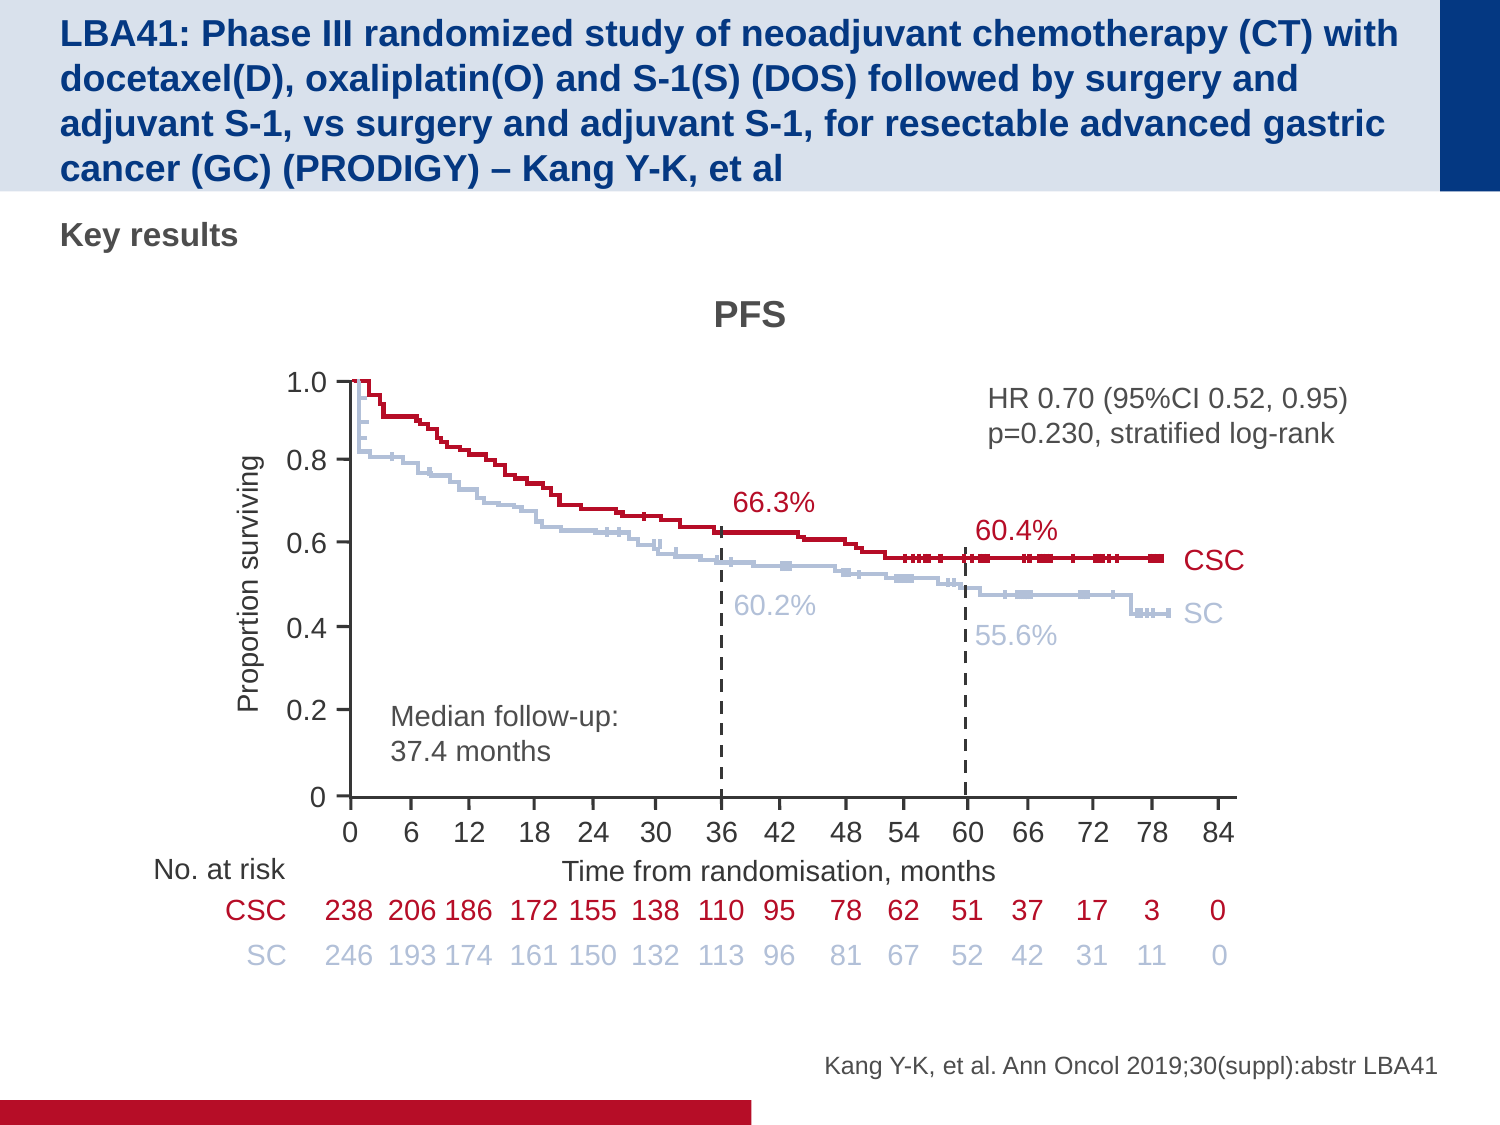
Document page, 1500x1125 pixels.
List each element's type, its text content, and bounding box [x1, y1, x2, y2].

title LBA41: Phase III randomized study of neoadjuvant chemotherapy (CT) with docetaxel(D), oxaliplatin(O) and S-1(S) (DOS) followed by surgery and adjuvant S-1, vs surgery and adjuvant S-1, for resectable advanced gastric cancer (GC) (PRODIGY) – Kang Y-K, et al [59, 29, 1412, 162]
text_box No. at risk [138, 843, 204, 893]
list Key results [59, 205, 1441, 985]
list Kang Y-K, et al. Ann Oncol 2019;30(suppl):abstr LBA41 [762, 999, 1441, 1080]
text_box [209, 282, 1365, 980]
